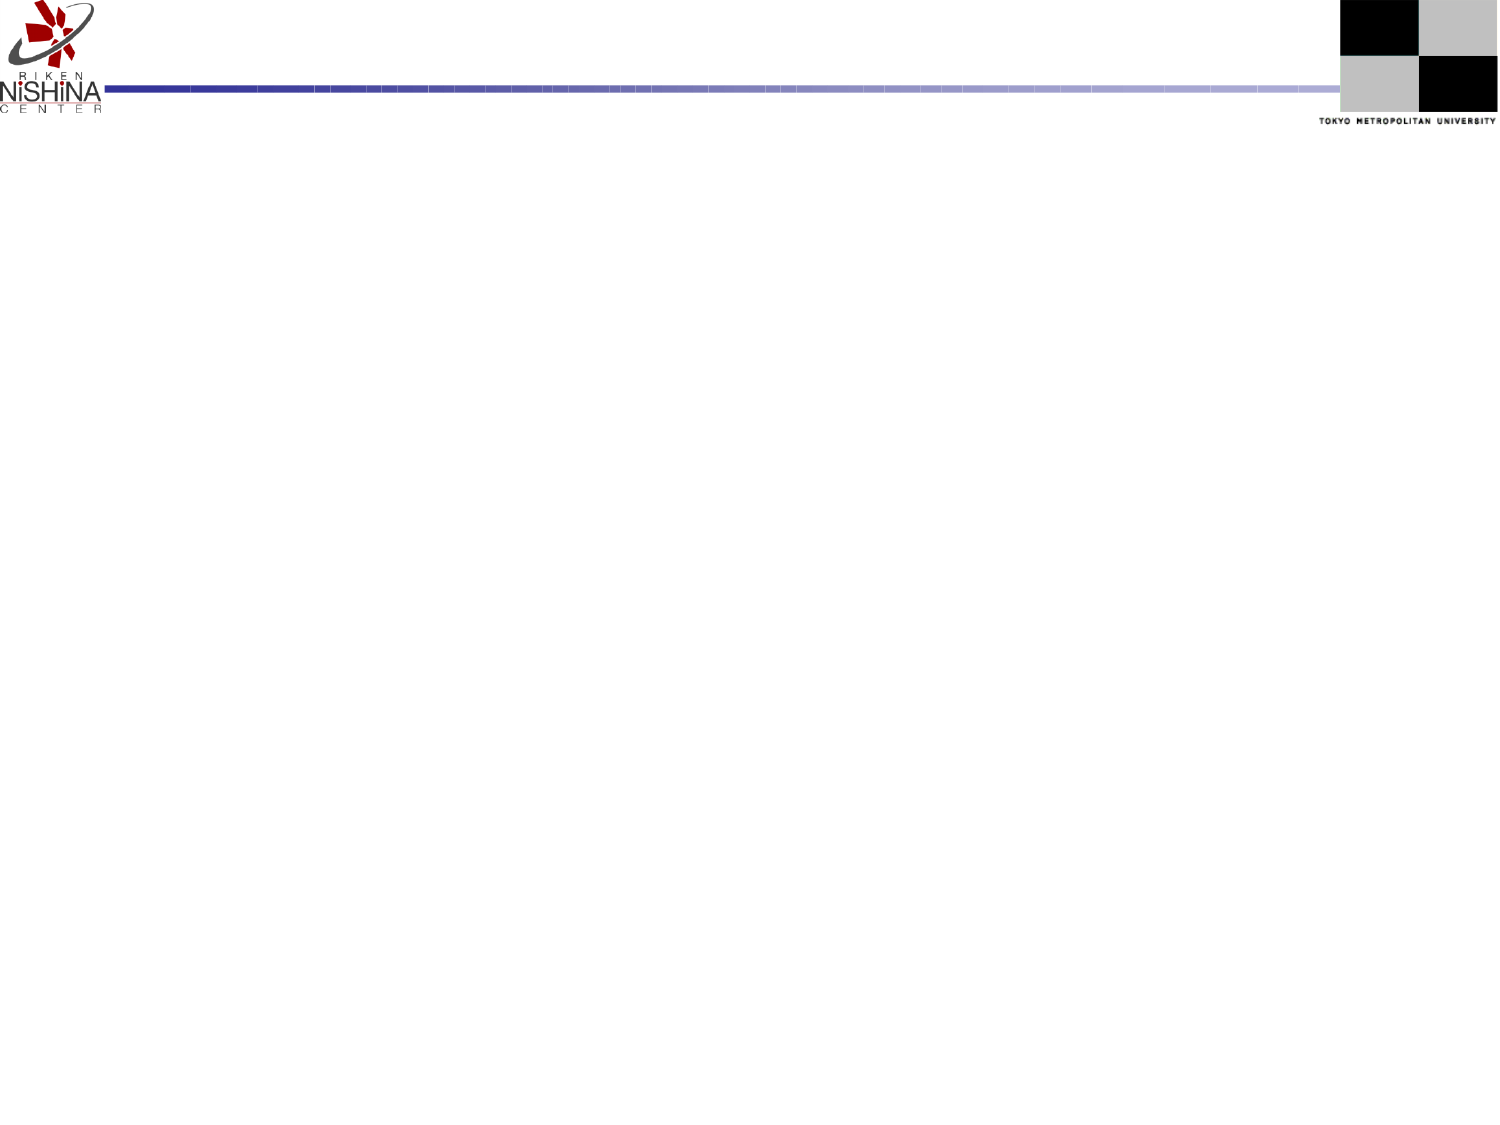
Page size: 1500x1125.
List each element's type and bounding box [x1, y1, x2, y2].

picture [0, 0, 101, 113]
picture [1318, 0, 1498, 129]
